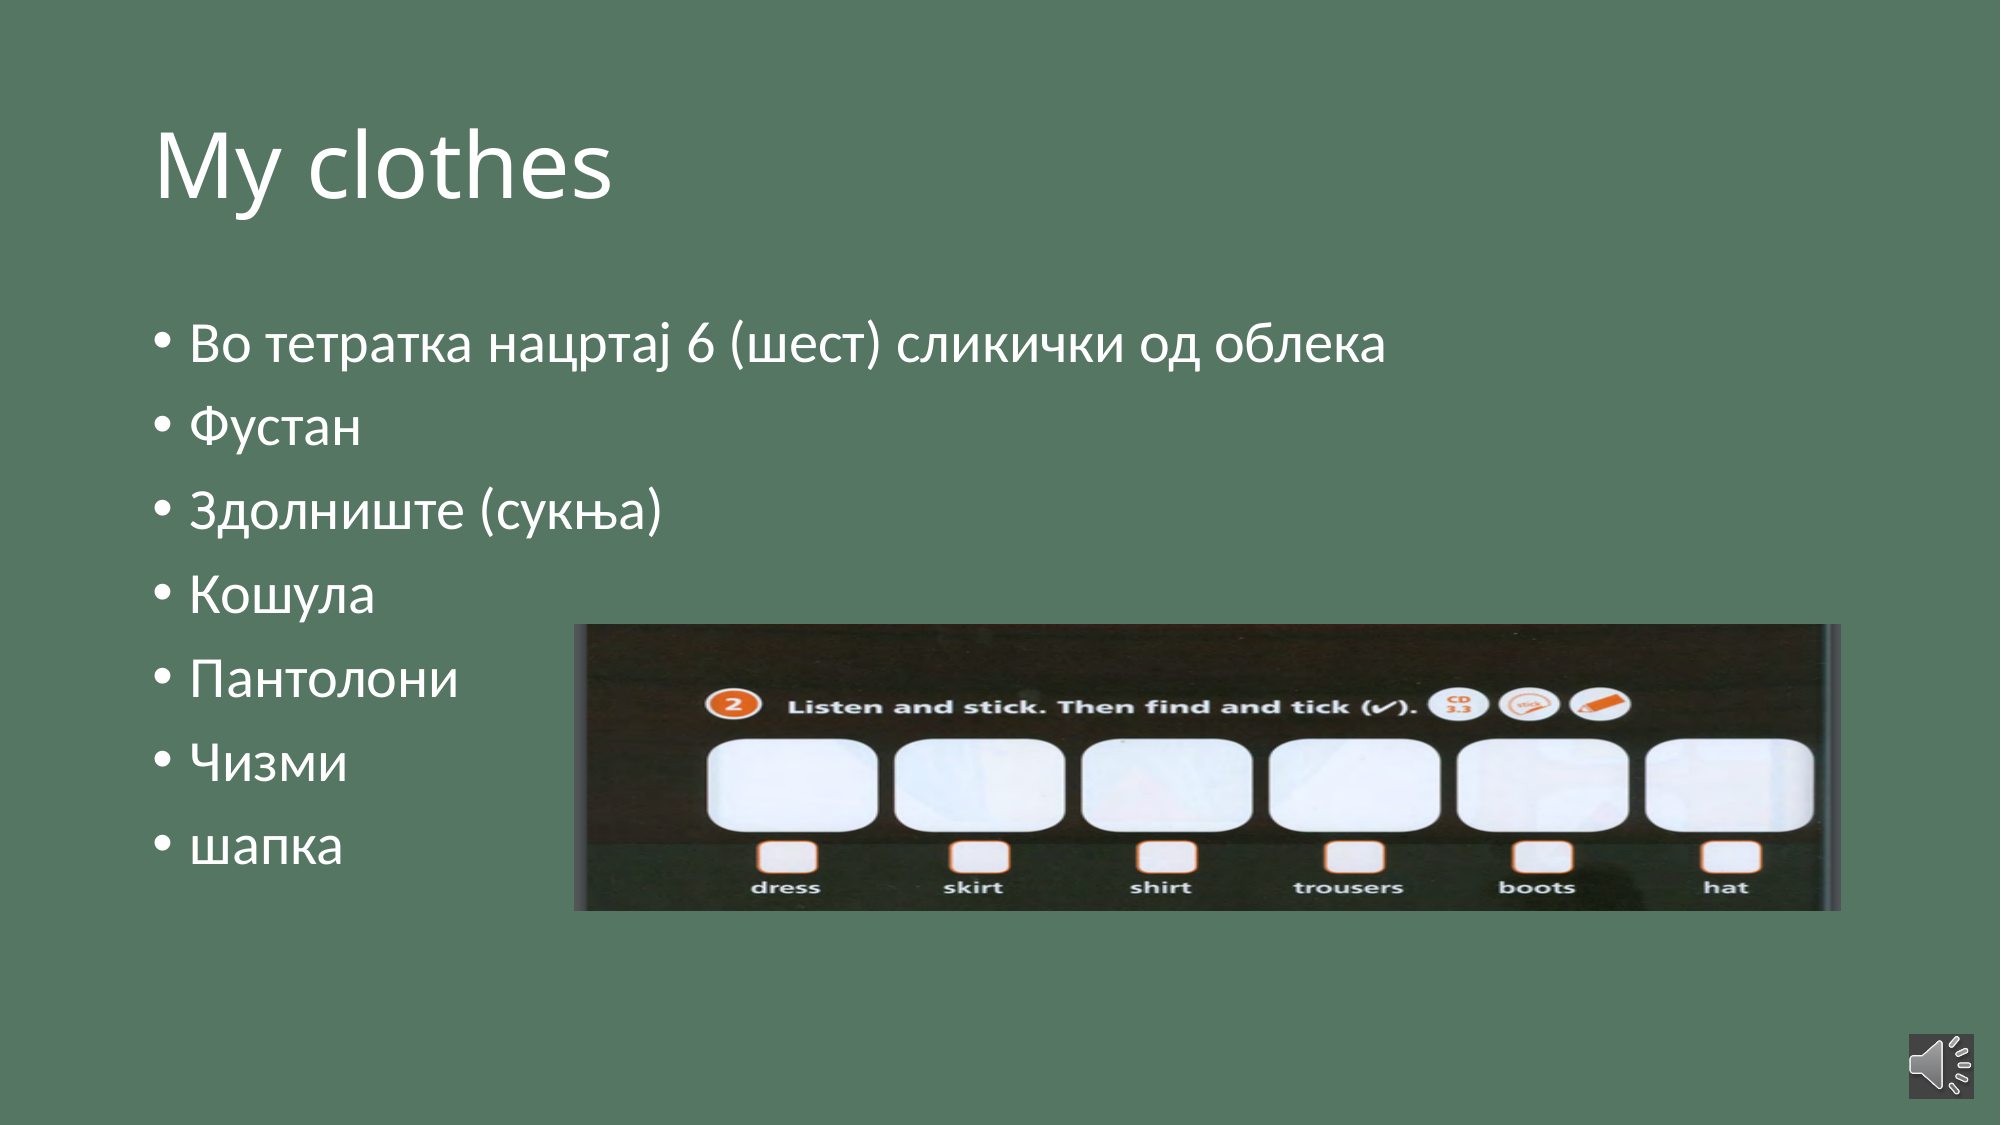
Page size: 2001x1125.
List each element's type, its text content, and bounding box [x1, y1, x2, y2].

picture [1908, 1033, 1975, 1100]
list Во тетратка нацртај 6 (шест) сликички од облека Фустан Здолниште (сукња) Кошула Пантолони Чизми шапка [137, 304, 1863, 1019]
picture [574, 624, 1841, 911]
title My clothes [137, 59, 1863, 278]
